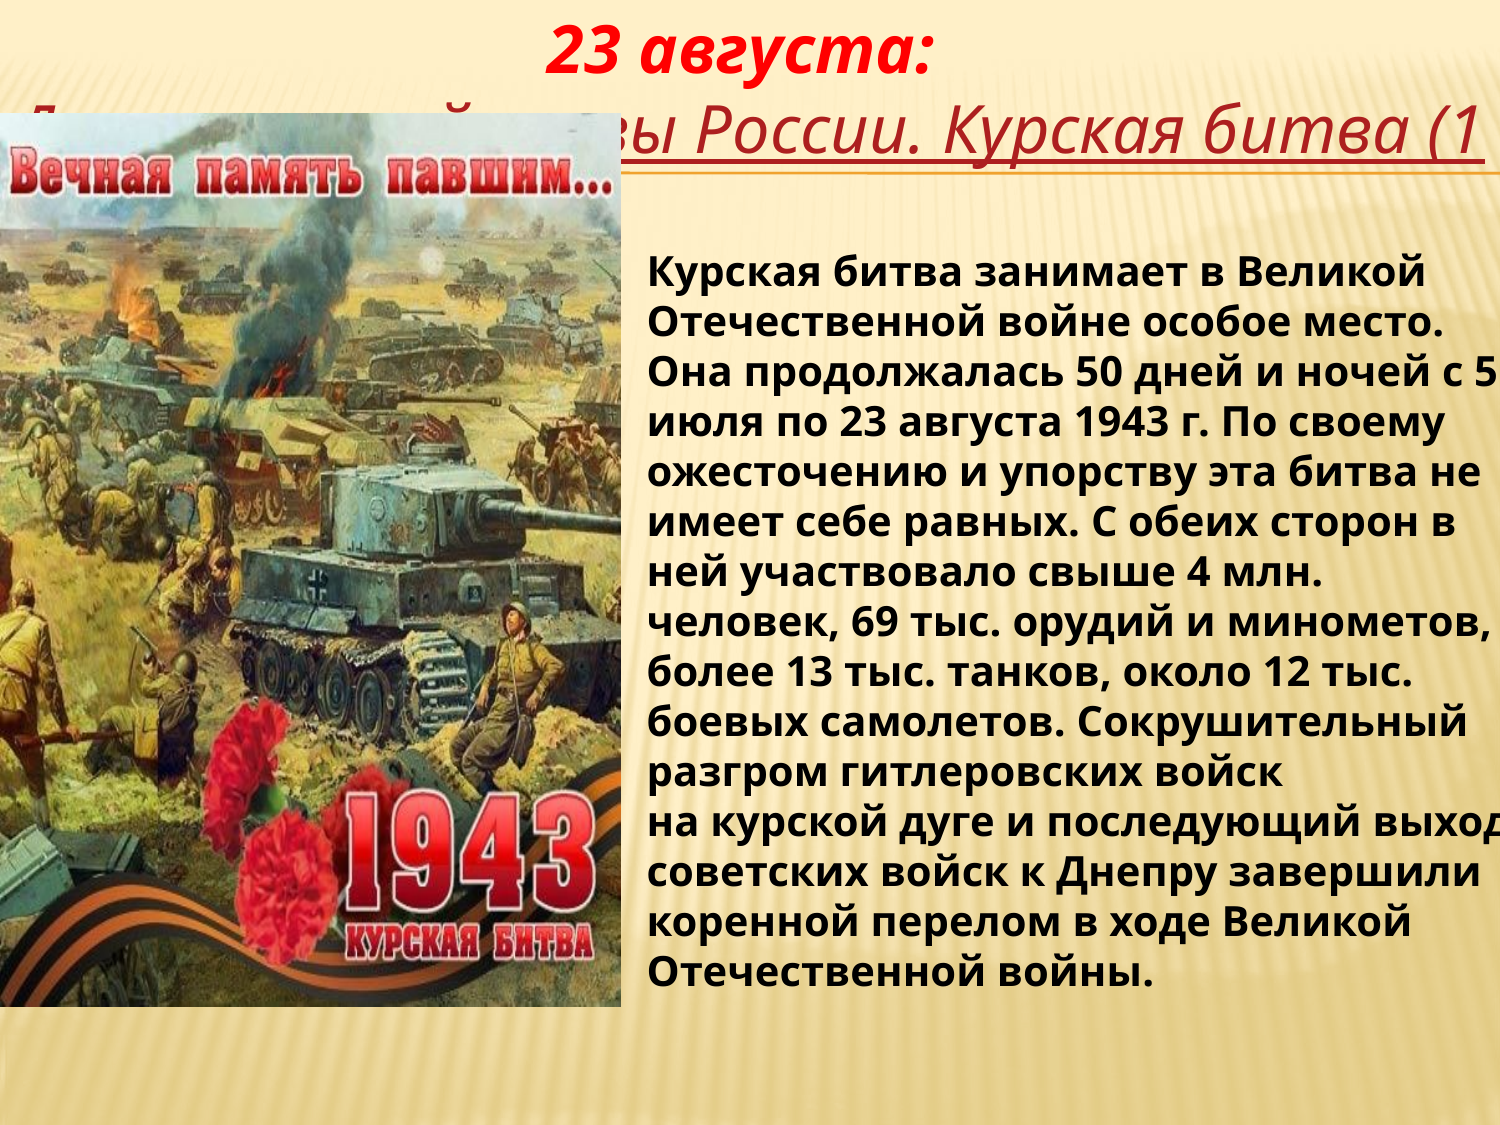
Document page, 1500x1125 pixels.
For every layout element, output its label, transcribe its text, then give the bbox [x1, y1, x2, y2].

text_box Курская битва занимает в Великой Отечественной войне особое место. Она продолжалась 50 дней и ночей с 5 июля по 23 августа 1943 г. По своему ожесточению и упорству эта битва не имеет себе равных. С обеих сторон в ней участвовало свыше 4 млн. человек, 69 тыс. орудий и минометов, более 13 тыс. танков, около 12 тыс. боевых самолетов. Сокрушительный разгром гитлеровских войск на курской дуге и последующий выход советских войск к Днепру завершили коренной перелом в ходе Великой Отечественной войны. [631, 236, 1500, 1002]
text_box 23 августа: День воинской славы России. Курская битва (1943 г.) [0, 0, 1500, 186]
picture [0, 113, 621, 1008]
